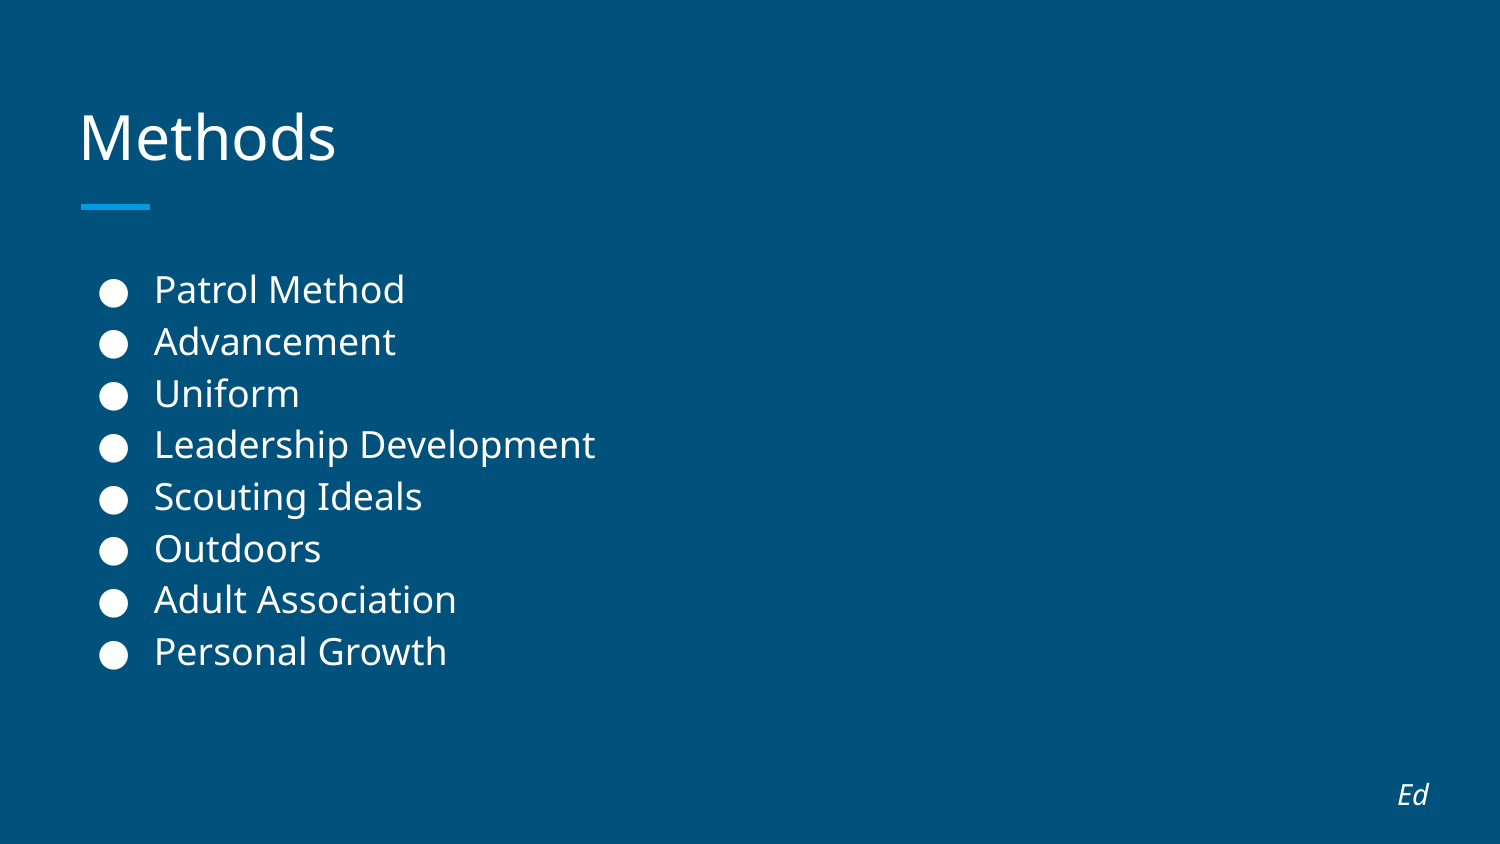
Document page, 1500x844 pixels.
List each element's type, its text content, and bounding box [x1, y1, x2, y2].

list Patrol Method Advancement Uniform Leadership Development Scouting Ideals Outdoors Adult Association Personal Growth [63, 244, 1437, 750]
text_box Ed [1347, 761, 1478, 827]
title Methods [63, 75, 1437, 188]
